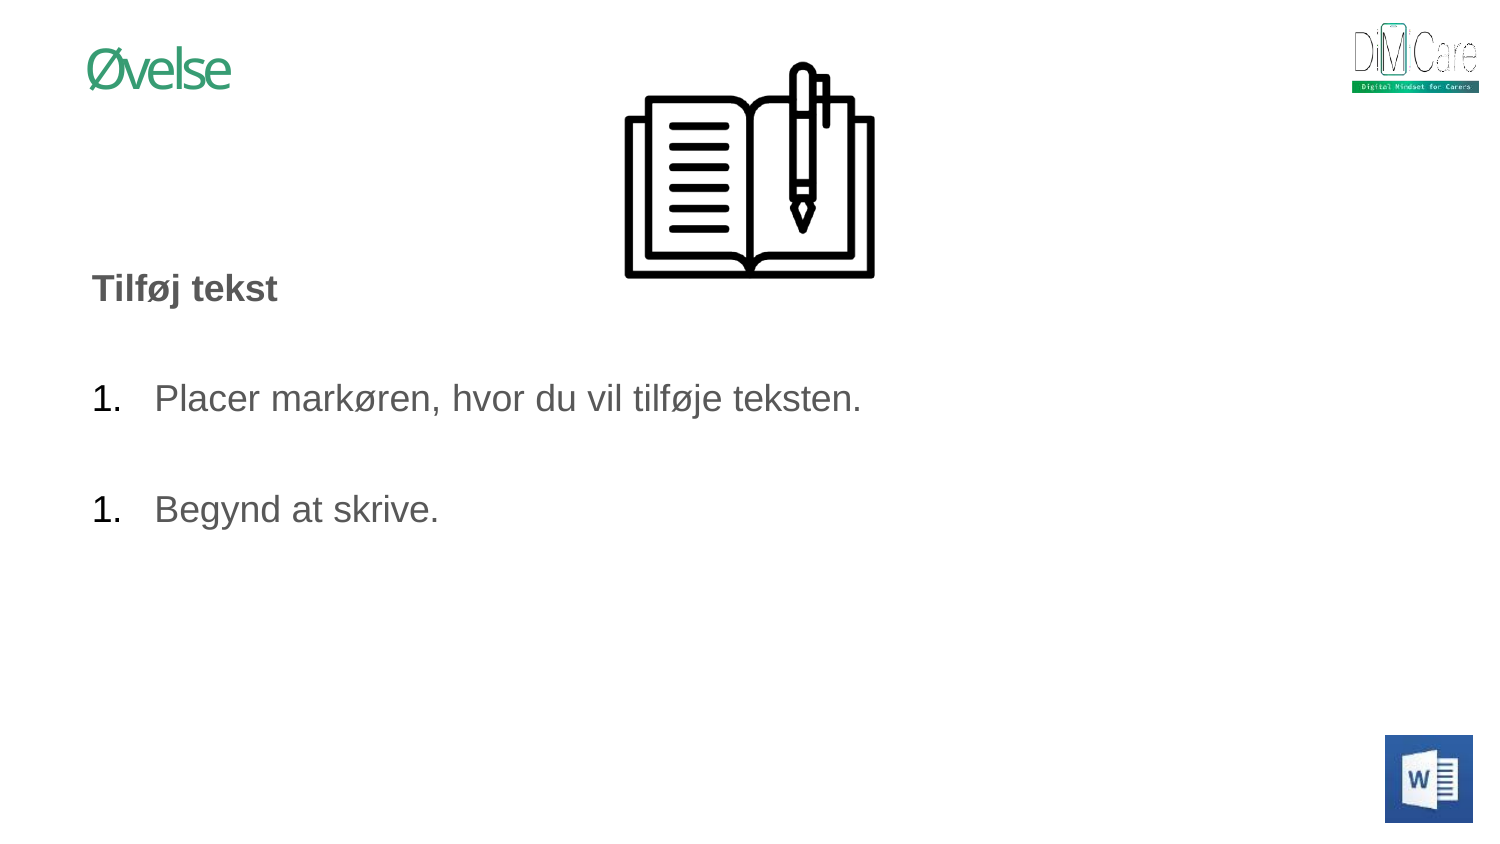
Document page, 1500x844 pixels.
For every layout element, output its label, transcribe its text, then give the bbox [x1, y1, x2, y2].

text_box Tilføj tekst 1. Placer markøren, hvor du vil tilføje teksten. 1. Begynd at skrive. [89, 261, 865, 530]
picture [1351, 23, 1480, 93]
picture [624, 60, 876, 279]
picture [1384, 735, 1473, 823]
title Øvelse [73, 3, 1330, 175]
